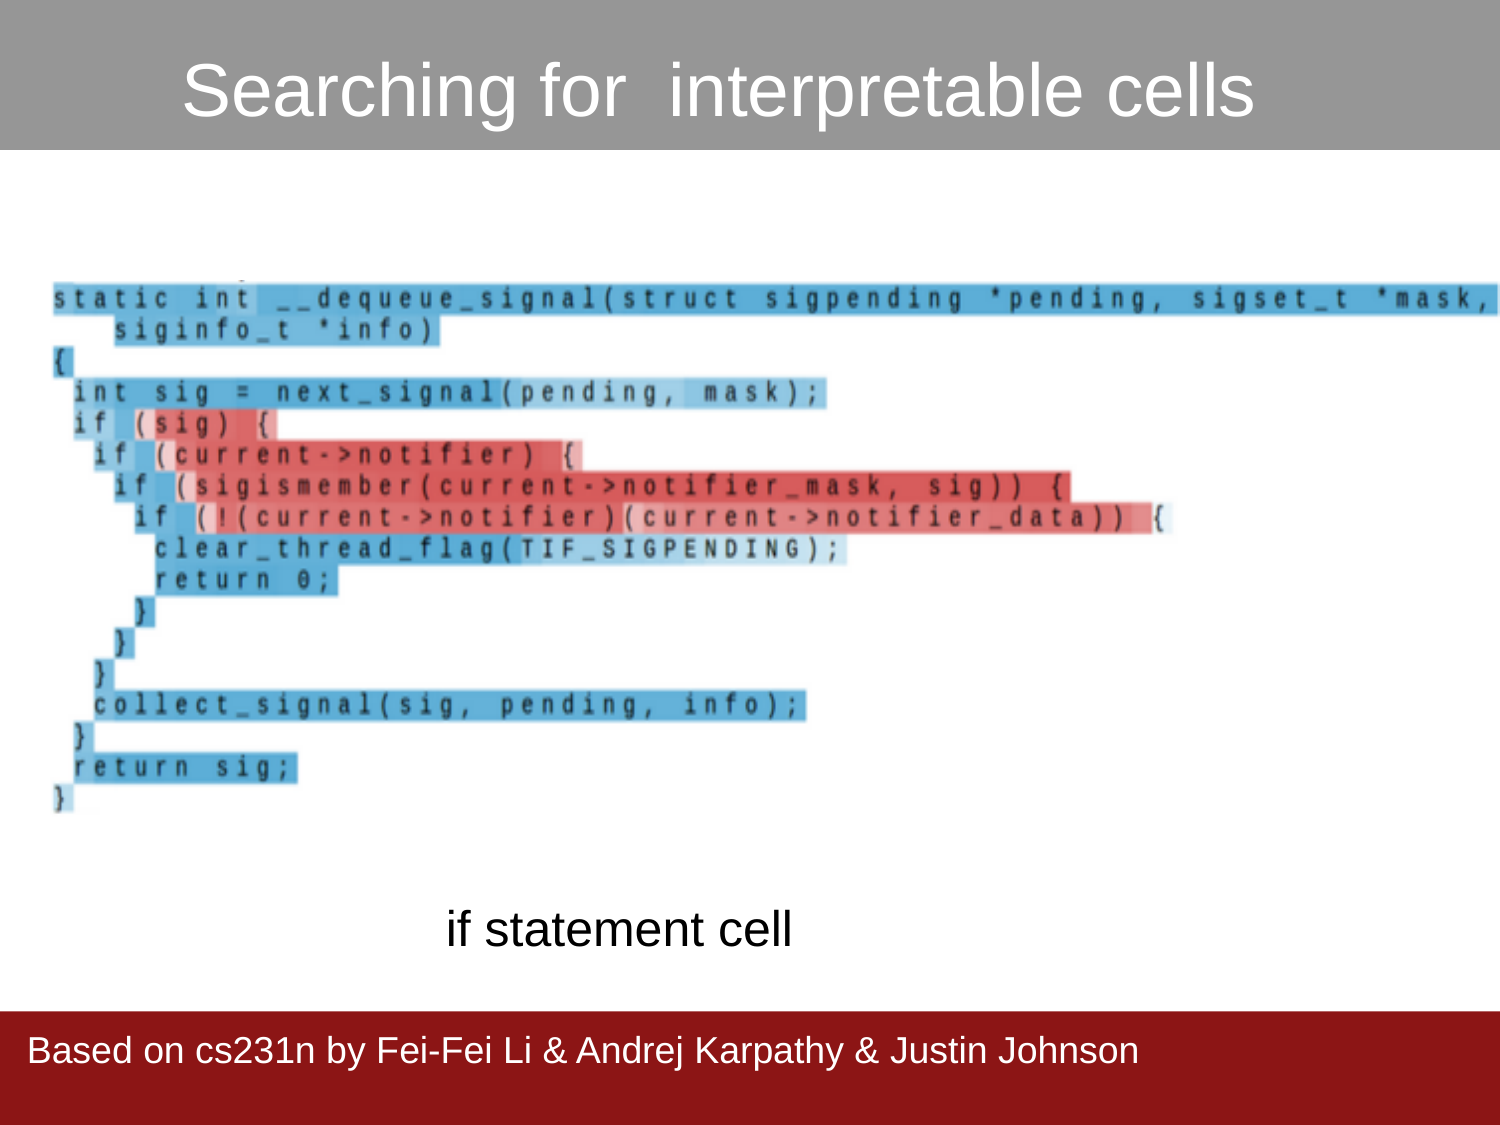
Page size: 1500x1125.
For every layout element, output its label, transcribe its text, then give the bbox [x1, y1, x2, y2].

picture [39, 280, 1500, 822]
text_box Searching for interpretable cells [166, 26, 1411, 159]
text_box if statement cell [430, 881, 1319, 1014]
